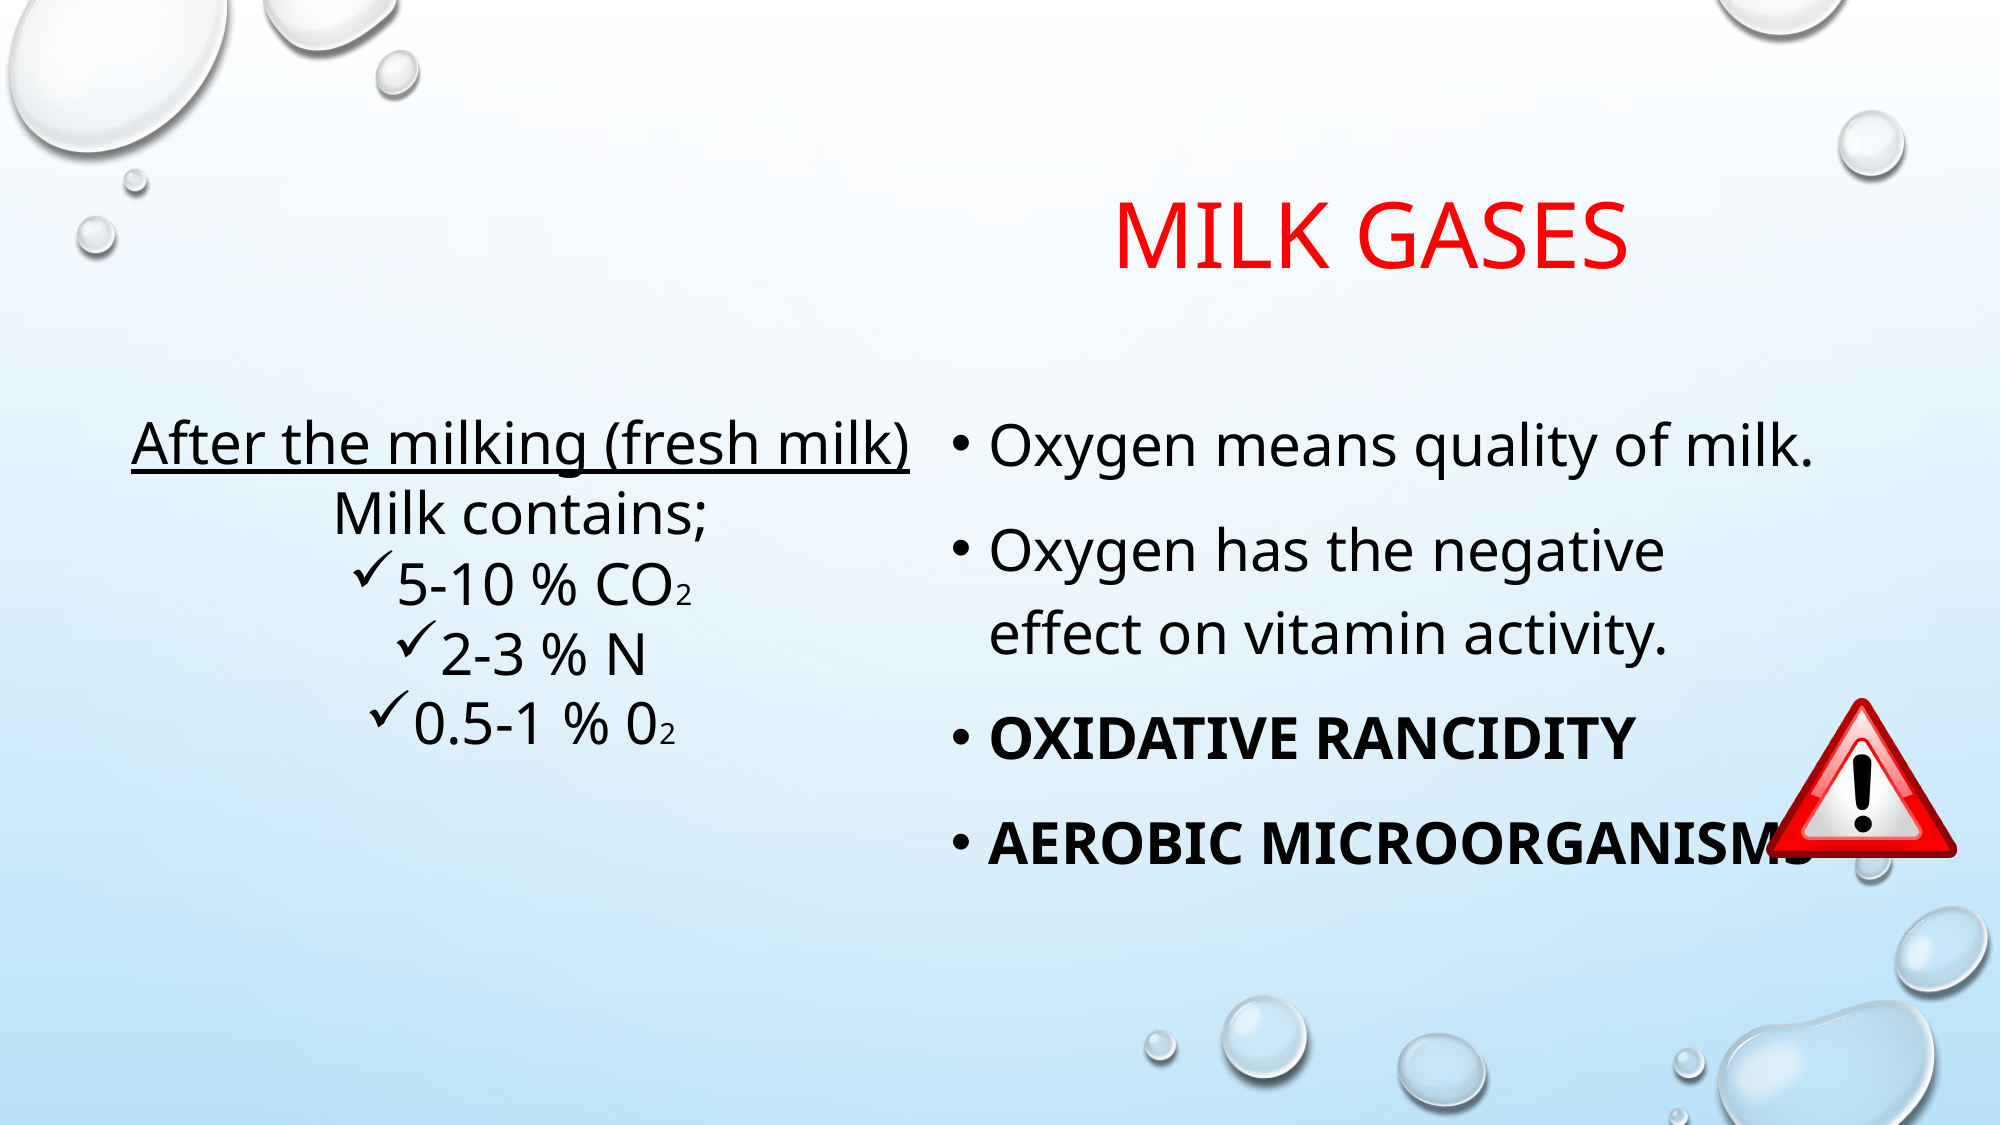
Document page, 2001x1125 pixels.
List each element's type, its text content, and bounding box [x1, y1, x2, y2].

text_box After the milking (fresh milk) Milk contains; 5-10 % CO2 2-3 % N 0.5-1 % 02 [113, 399, 928, 764]
title Mılk gases [521, 149, 2000, 327]
picture [0, 0, 2000, 1125]
list Oxygen means quality of milk. Oxygen has the negative effect on vitamin activity. OxIdatIve rancIdIty AerobIc mIcroorganIsms [935, 295, 1850, 1024]
